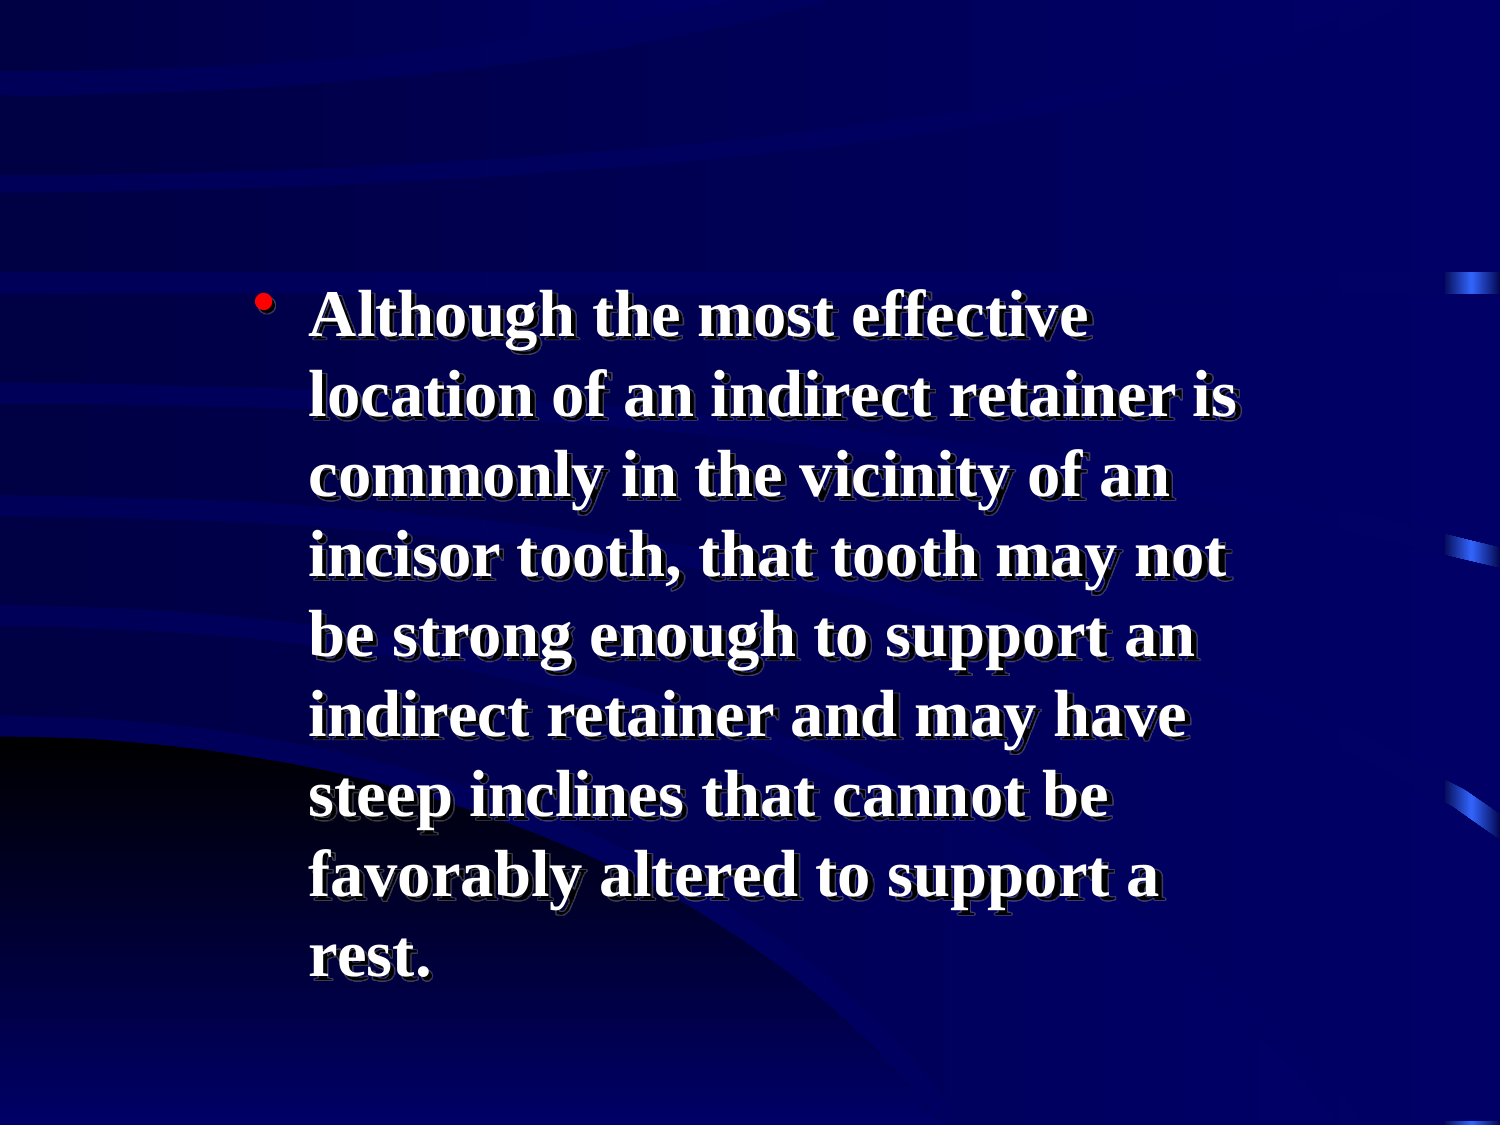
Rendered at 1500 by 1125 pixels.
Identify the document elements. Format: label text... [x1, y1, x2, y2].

list Although the most effective location of an indirect retainer is commonly in the vicinity of an incisor tooth, that tooth may not be strong enough to support an indirect retainer and may have steep inclines that cannot be favorably altered to support a rest. [237, 262, 1301, 938]
